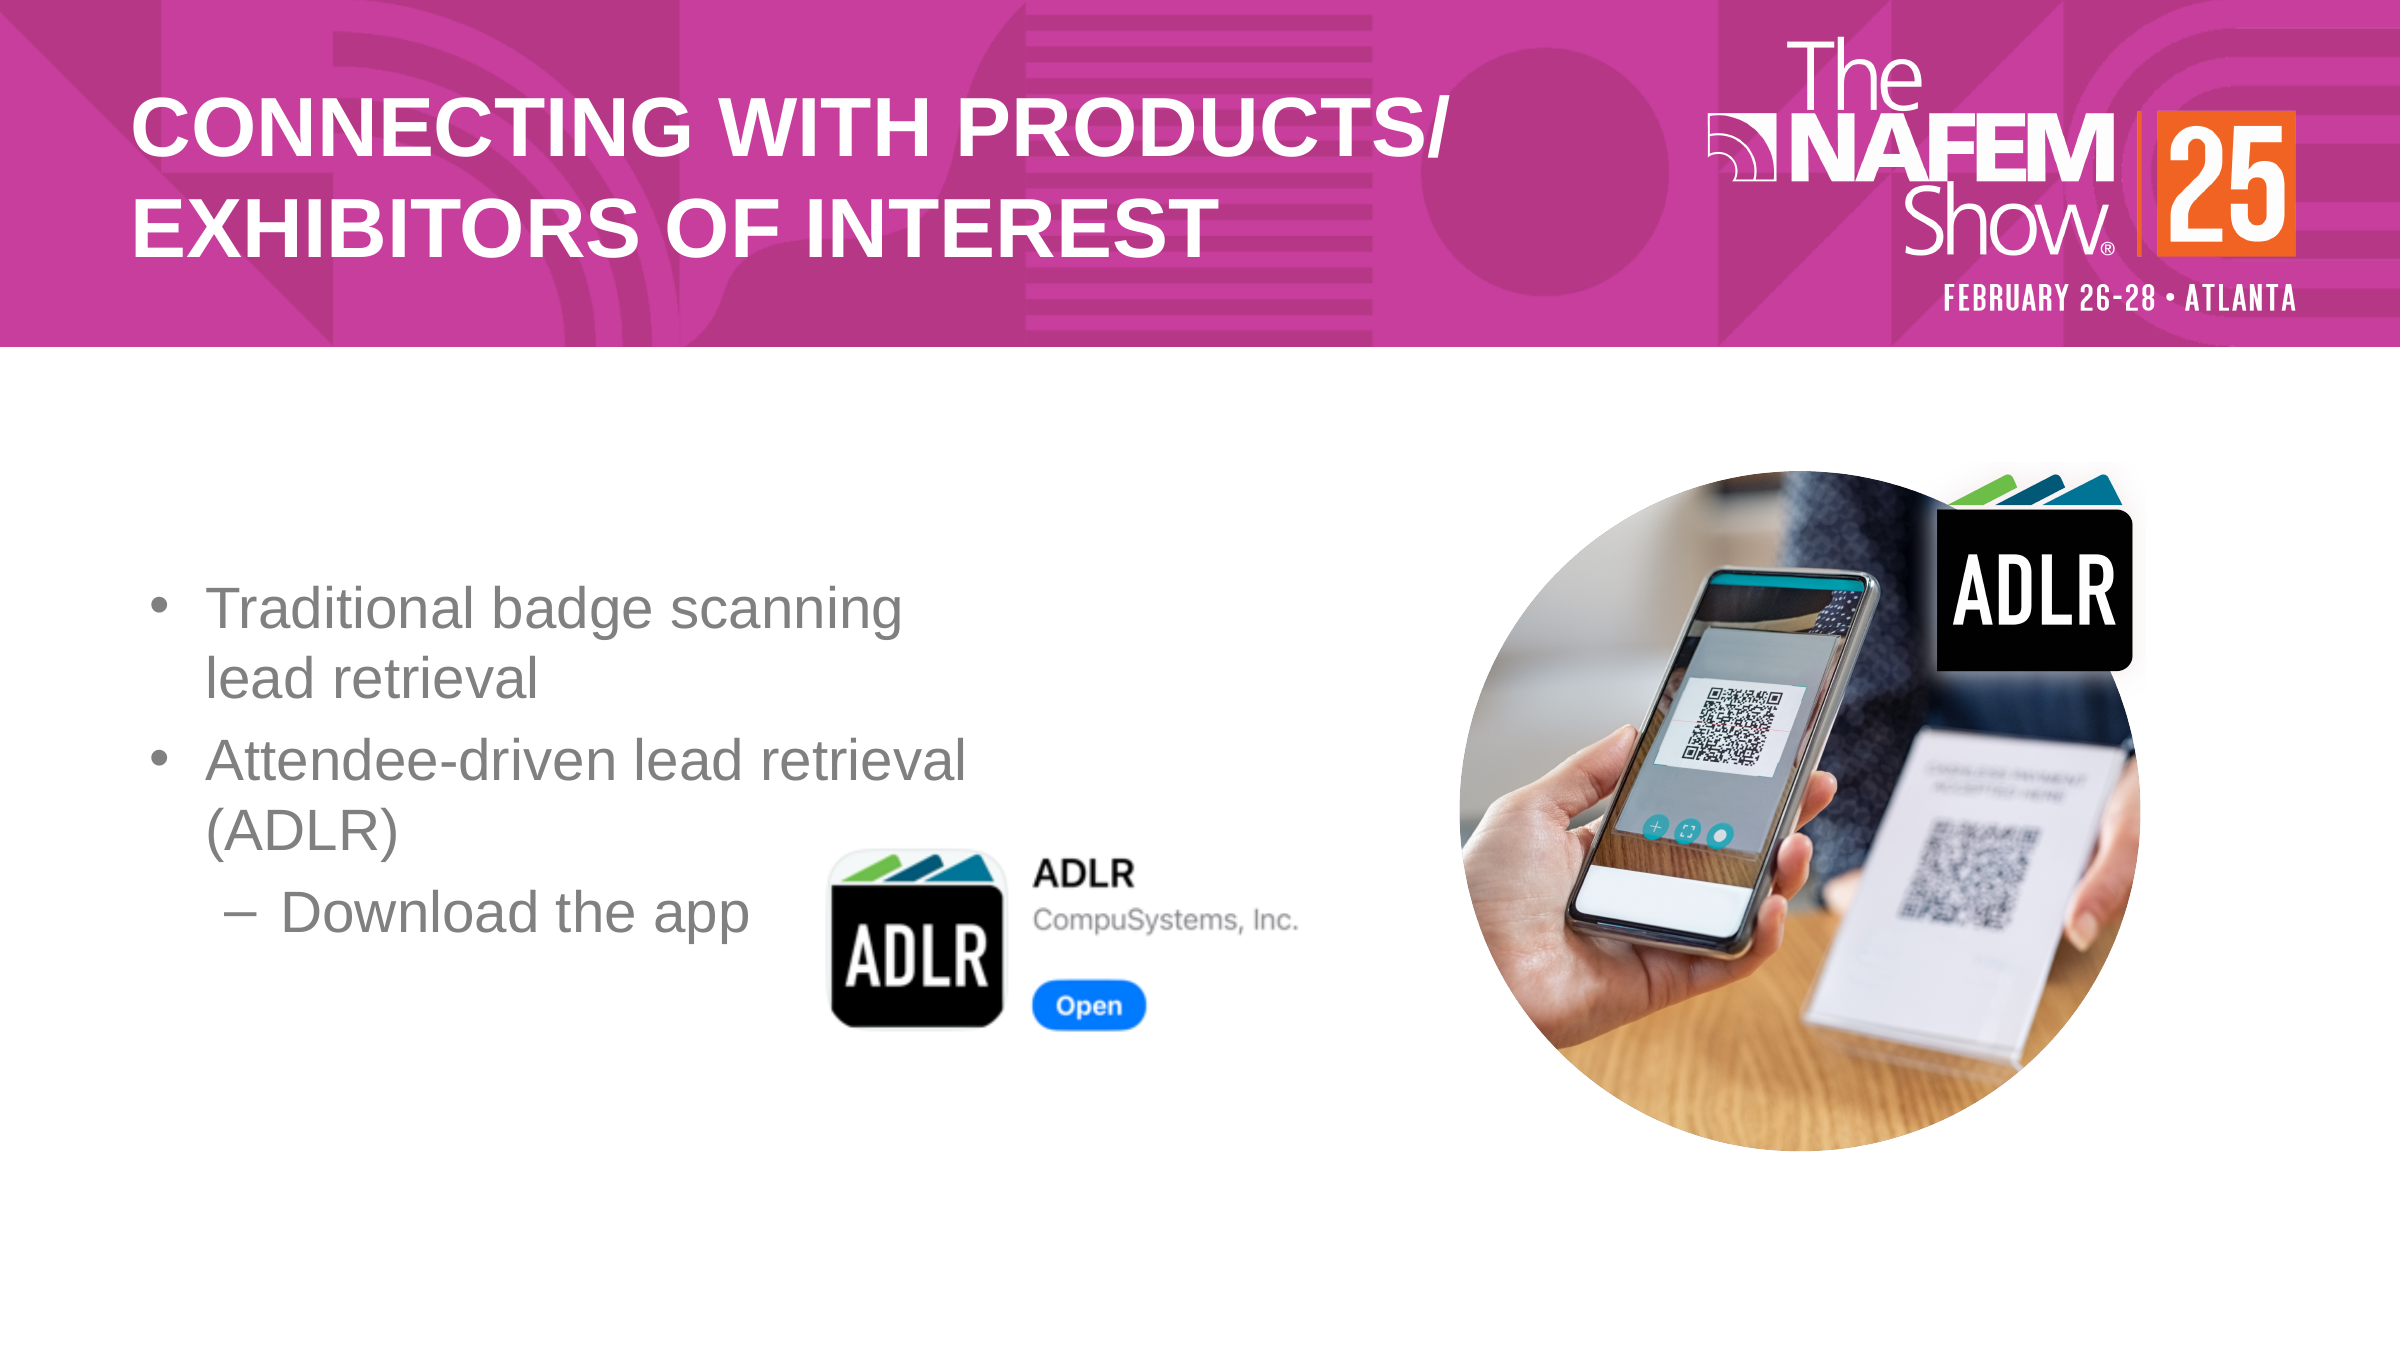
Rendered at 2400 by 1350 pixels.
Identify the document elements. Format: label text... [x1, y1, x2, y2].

picture [0, 0, 2400, 347]
picture [1454, 462, 2146, 1156]
list Traditional badge scanning lead retrieval Attendee-driven lead retrieval (ADLR) Download the app [120, 394, 1008, 1224]
title CONNECTING WITH PRODUCTS/ EXHIBITORS OF INTEREST [120, 60, 2146, 286]
picture [816, 841, 1314, 1037]
